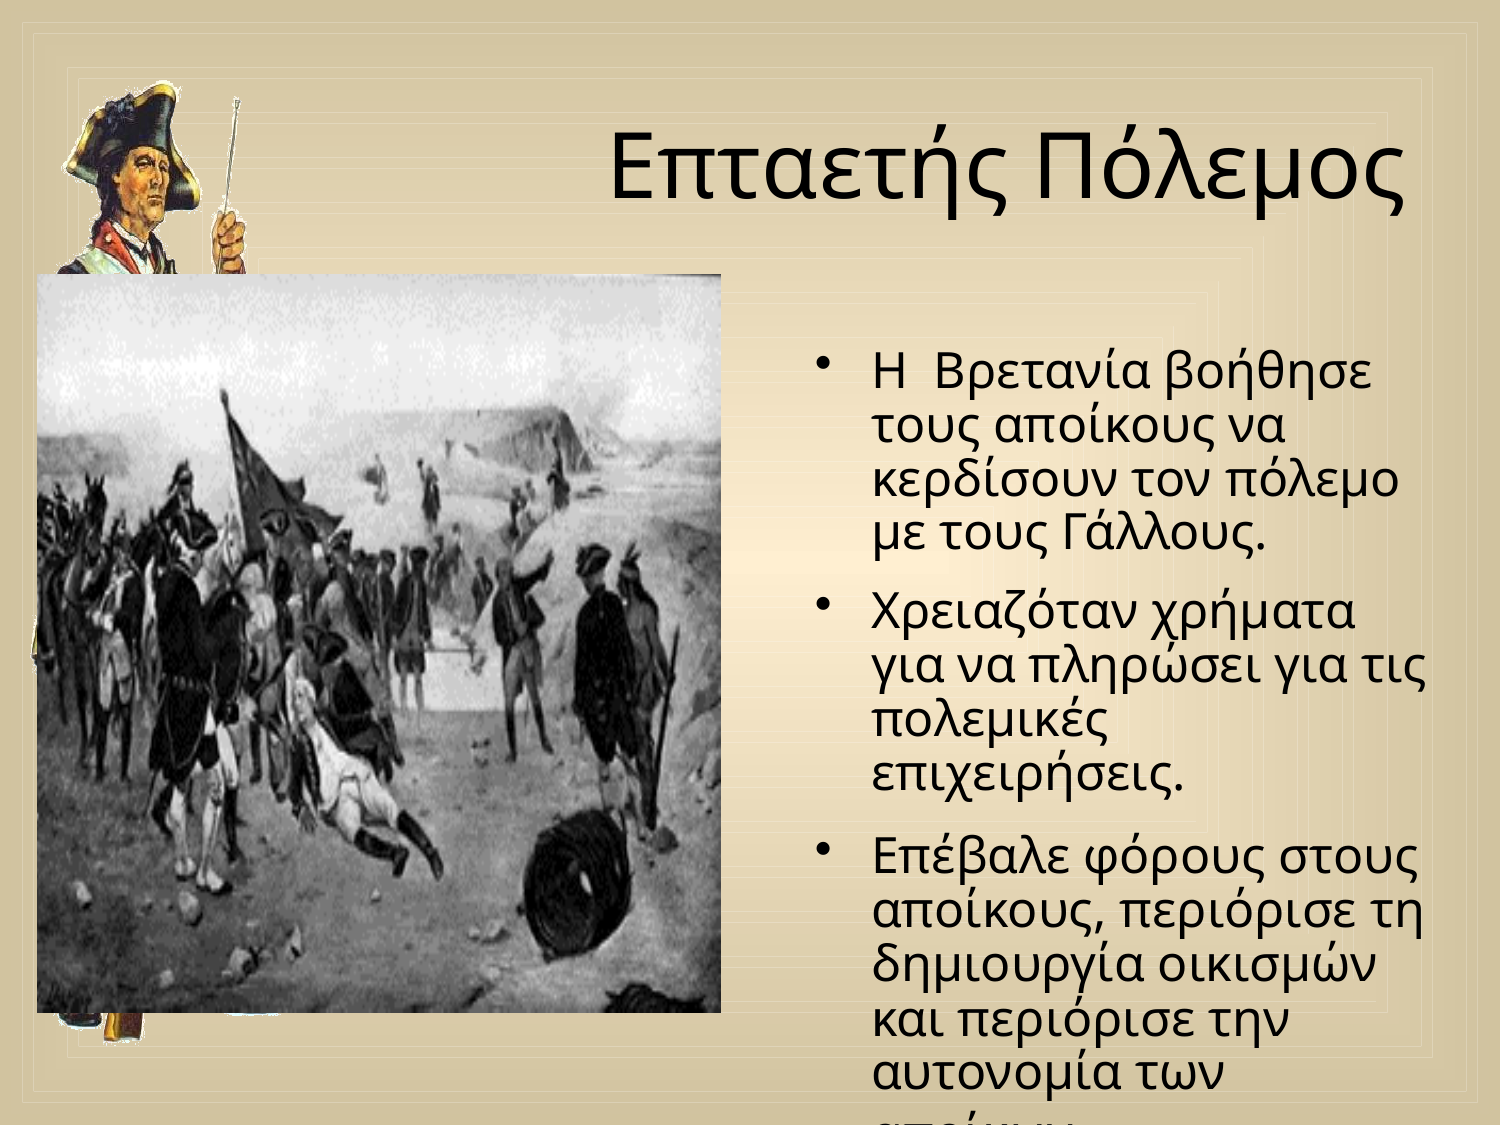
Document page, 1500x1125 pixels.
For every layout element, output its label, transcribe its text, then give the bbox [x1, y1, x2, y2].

list Η Βρετανία βοήθησε τους αποίκους να κερδίσουν τον πόλεμο με τους Γάλλους. Χρειαζόταν χρήματα για να πληρώσει για τις πολεμικές επιχειρήσεις. Επέβαλε φόρους στους αποίκους, περιόρισε τη δημιουργία οικισμών και περιόρισε την αυτονομία των αποίκων. [800, 337, 1450, 1050]
picture [24, 75, 288, 1050]
title Επταετής Πόλεμος [587, 99, 1450, 288]
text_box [37, 274, 721, 1013]
